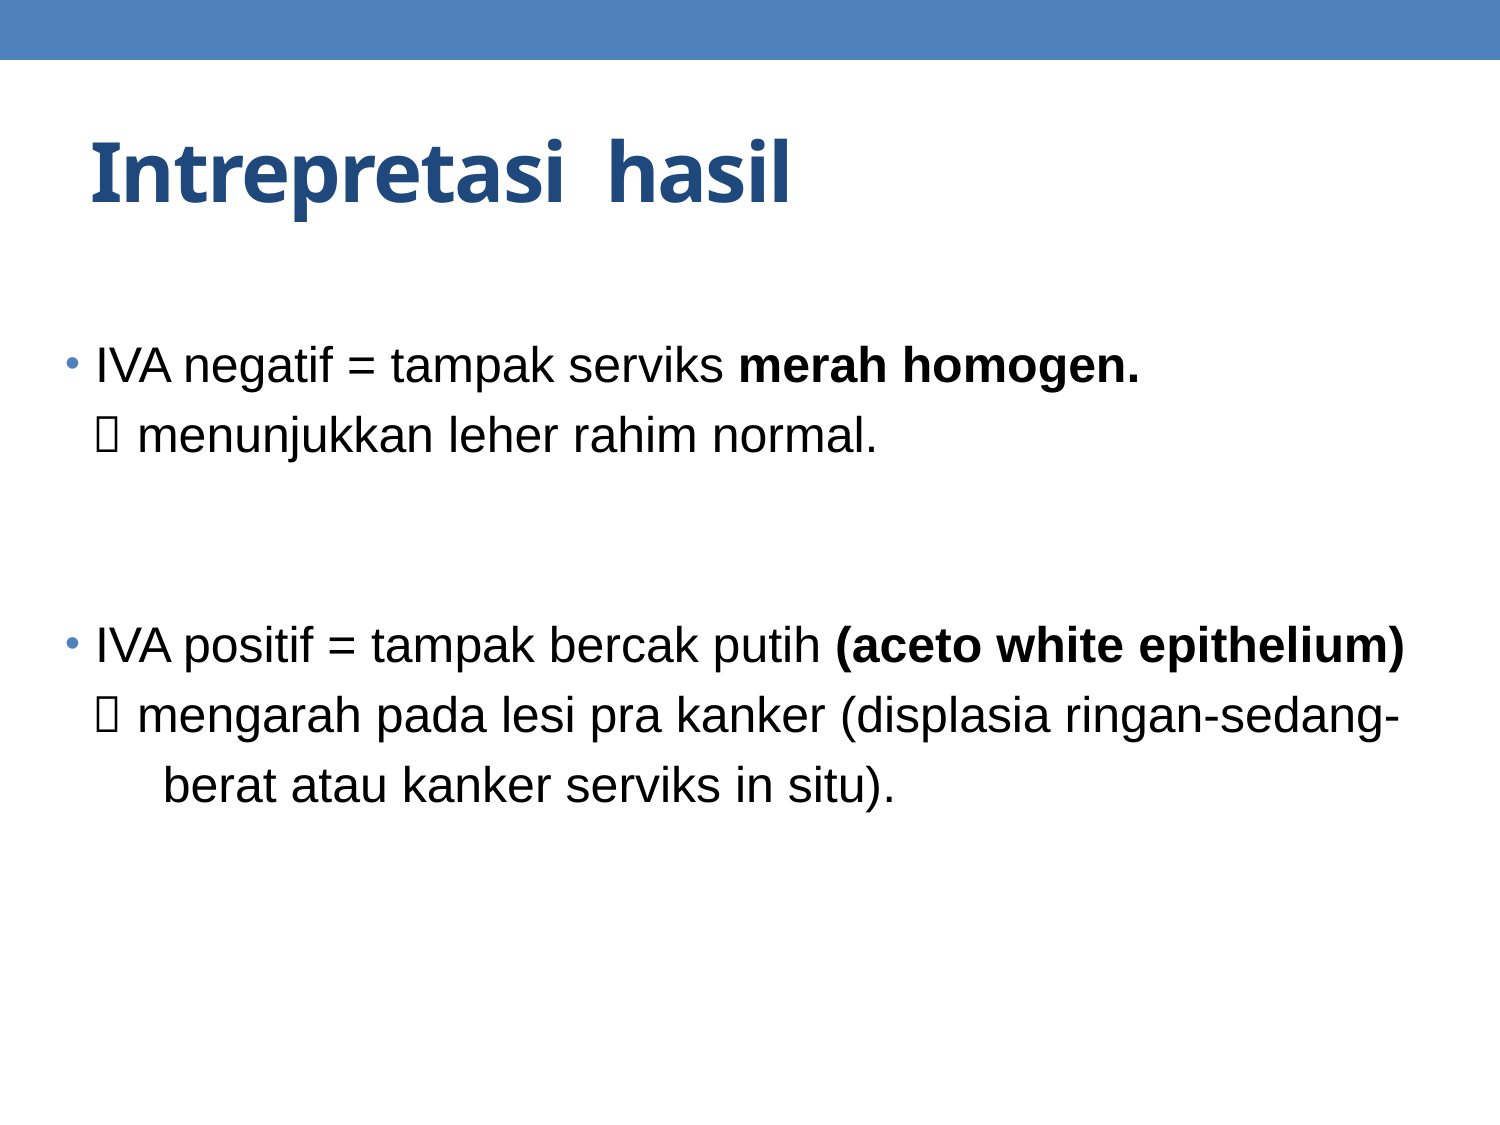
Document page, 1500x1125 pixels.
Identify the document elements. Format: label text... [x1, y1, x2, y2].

list IVA negatif = tampak serviks merah homogen.  menunjukkan leher rahim normal. IVA positif = tampak bercak putih (aceto white epithelium)  mengarah pada lesi pra kanker (displasia ringan-sedang- berat atau kanker serviks in situ). [50, 324, 1488, 1063]
title Intrepretasi hasil [75, 87, 1425, 250]
